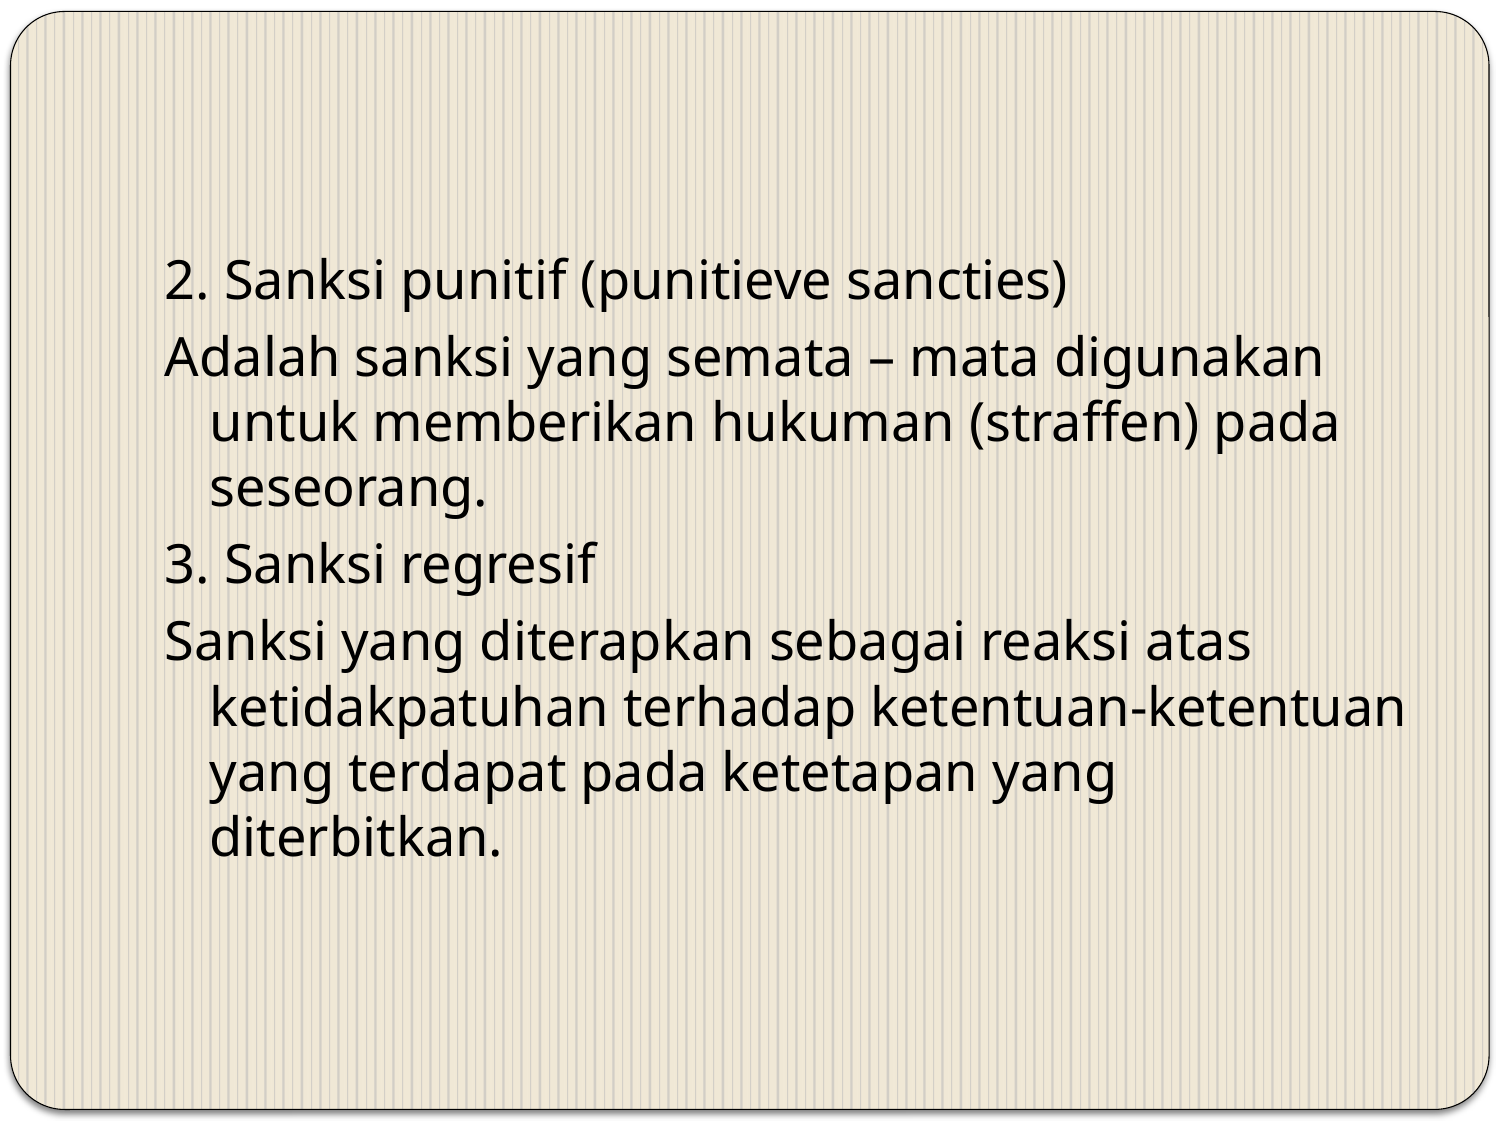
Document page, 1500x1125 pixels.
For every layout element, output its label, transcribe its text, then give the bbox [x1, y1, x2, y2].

list 2. Sanksi punitif (punitieve sancties) Adalah sanksi yang semata – mata digunakan untuk memberikan hukuman (straffen) pada seseorang. 3. Sanksi regresif Sanksi yang diterapkan sebagai reaksi atas ketidakpatuhan terhadap ketentuan-ketentuan yang terdapat pada ketetapan yang diterbitkan. [150, 237, 1425, 988]
